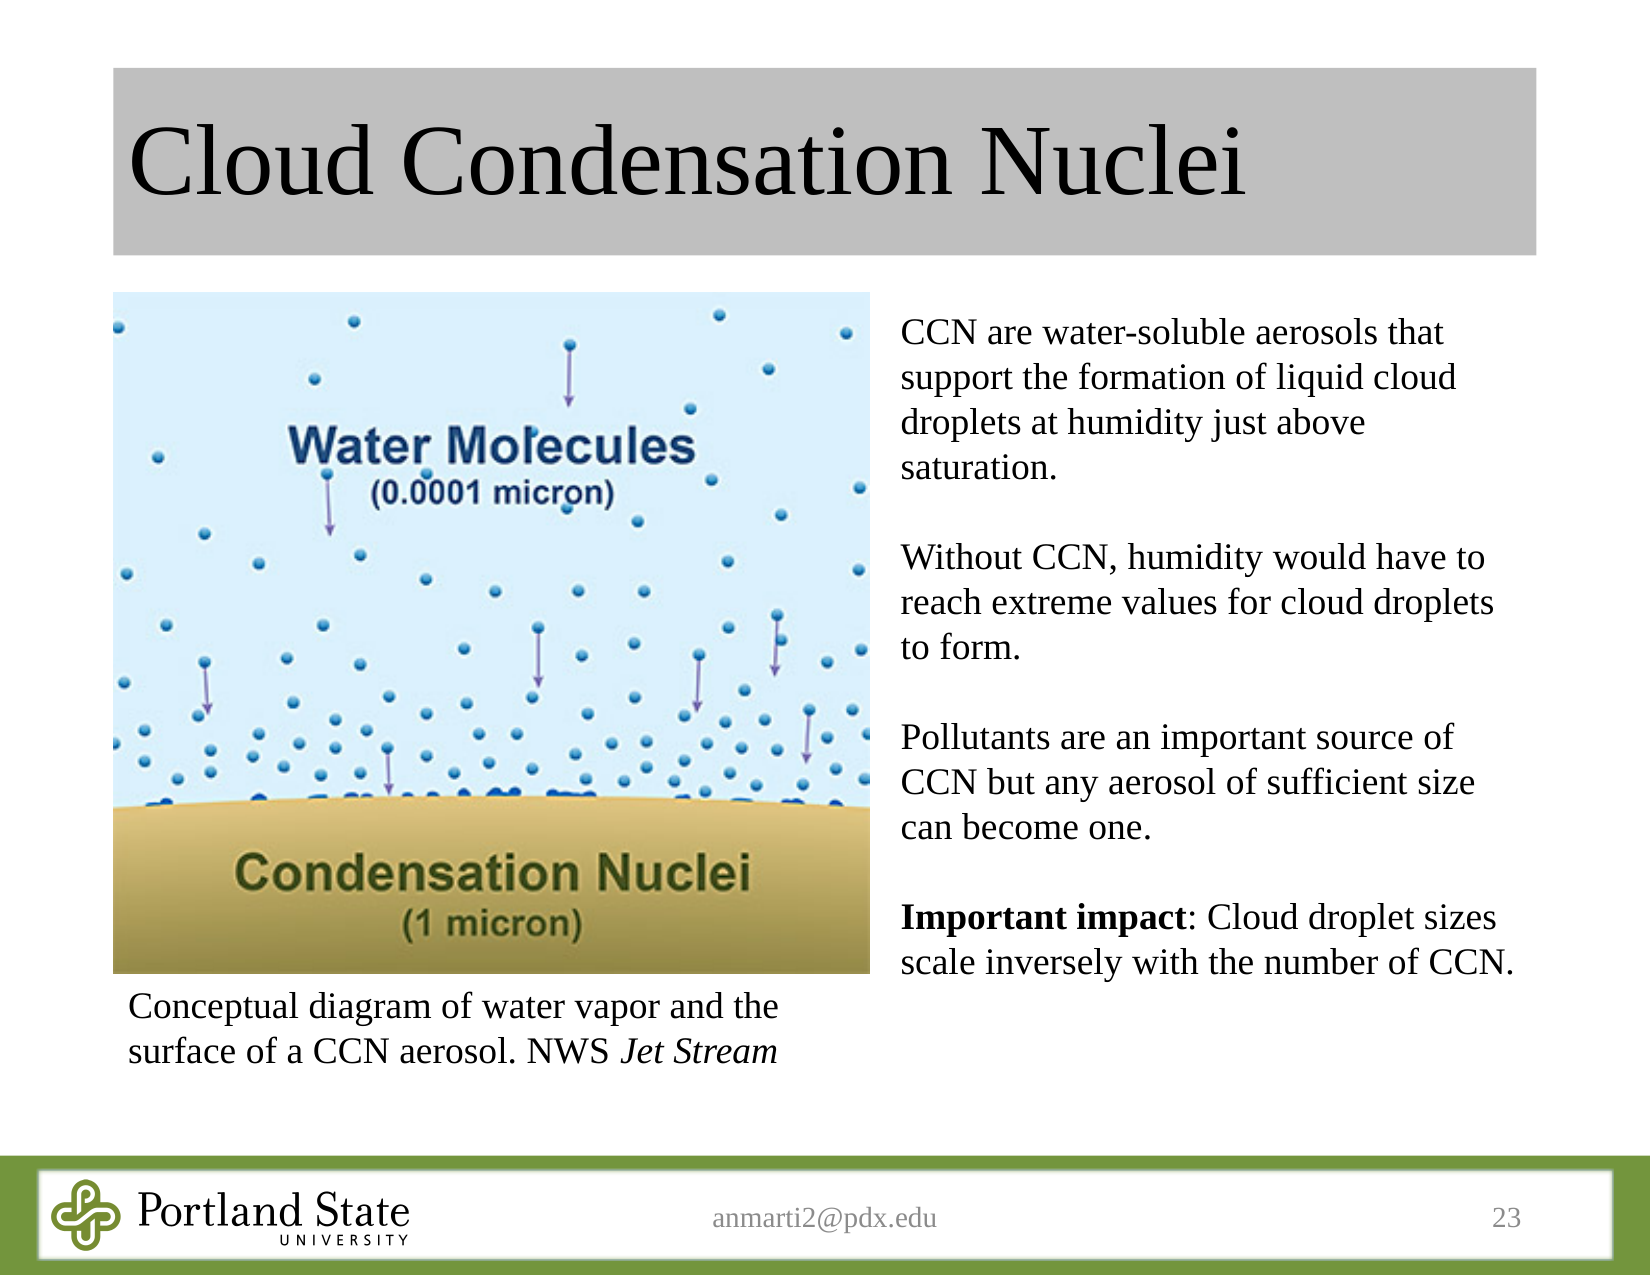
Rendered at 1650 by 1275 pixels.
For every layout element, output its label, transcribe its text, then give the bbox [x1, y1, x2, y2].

picture [50, 1179, 410, 1251]
text_box Conceptual diagram of water vapor and the surface of a CCN aerosol. NWS Jet Stream [113, 974, 870, 1079]
footer anmarti2@pdx.edu [546, 1181, 1104, 1250]
slide_number 23 [1165, 1181, 1537, 1250]
title Cloud Condensation Nuclei [113, 67, 1537, 256]
picture [113, 292, 870, 974]
text_box CCN are water-soluble aerosols that support the formation of liquid cloud droplets at humidity just above saturation. Without CCN, humidity would have to reach extreme values for cloud droplets to form. Pollutants are an important source of CCN but any aerosol of sufficient size can become one. Important impact: Cloud droplet sizes scale inversely with the number of CCN. [885, 299, 1537, 990]
